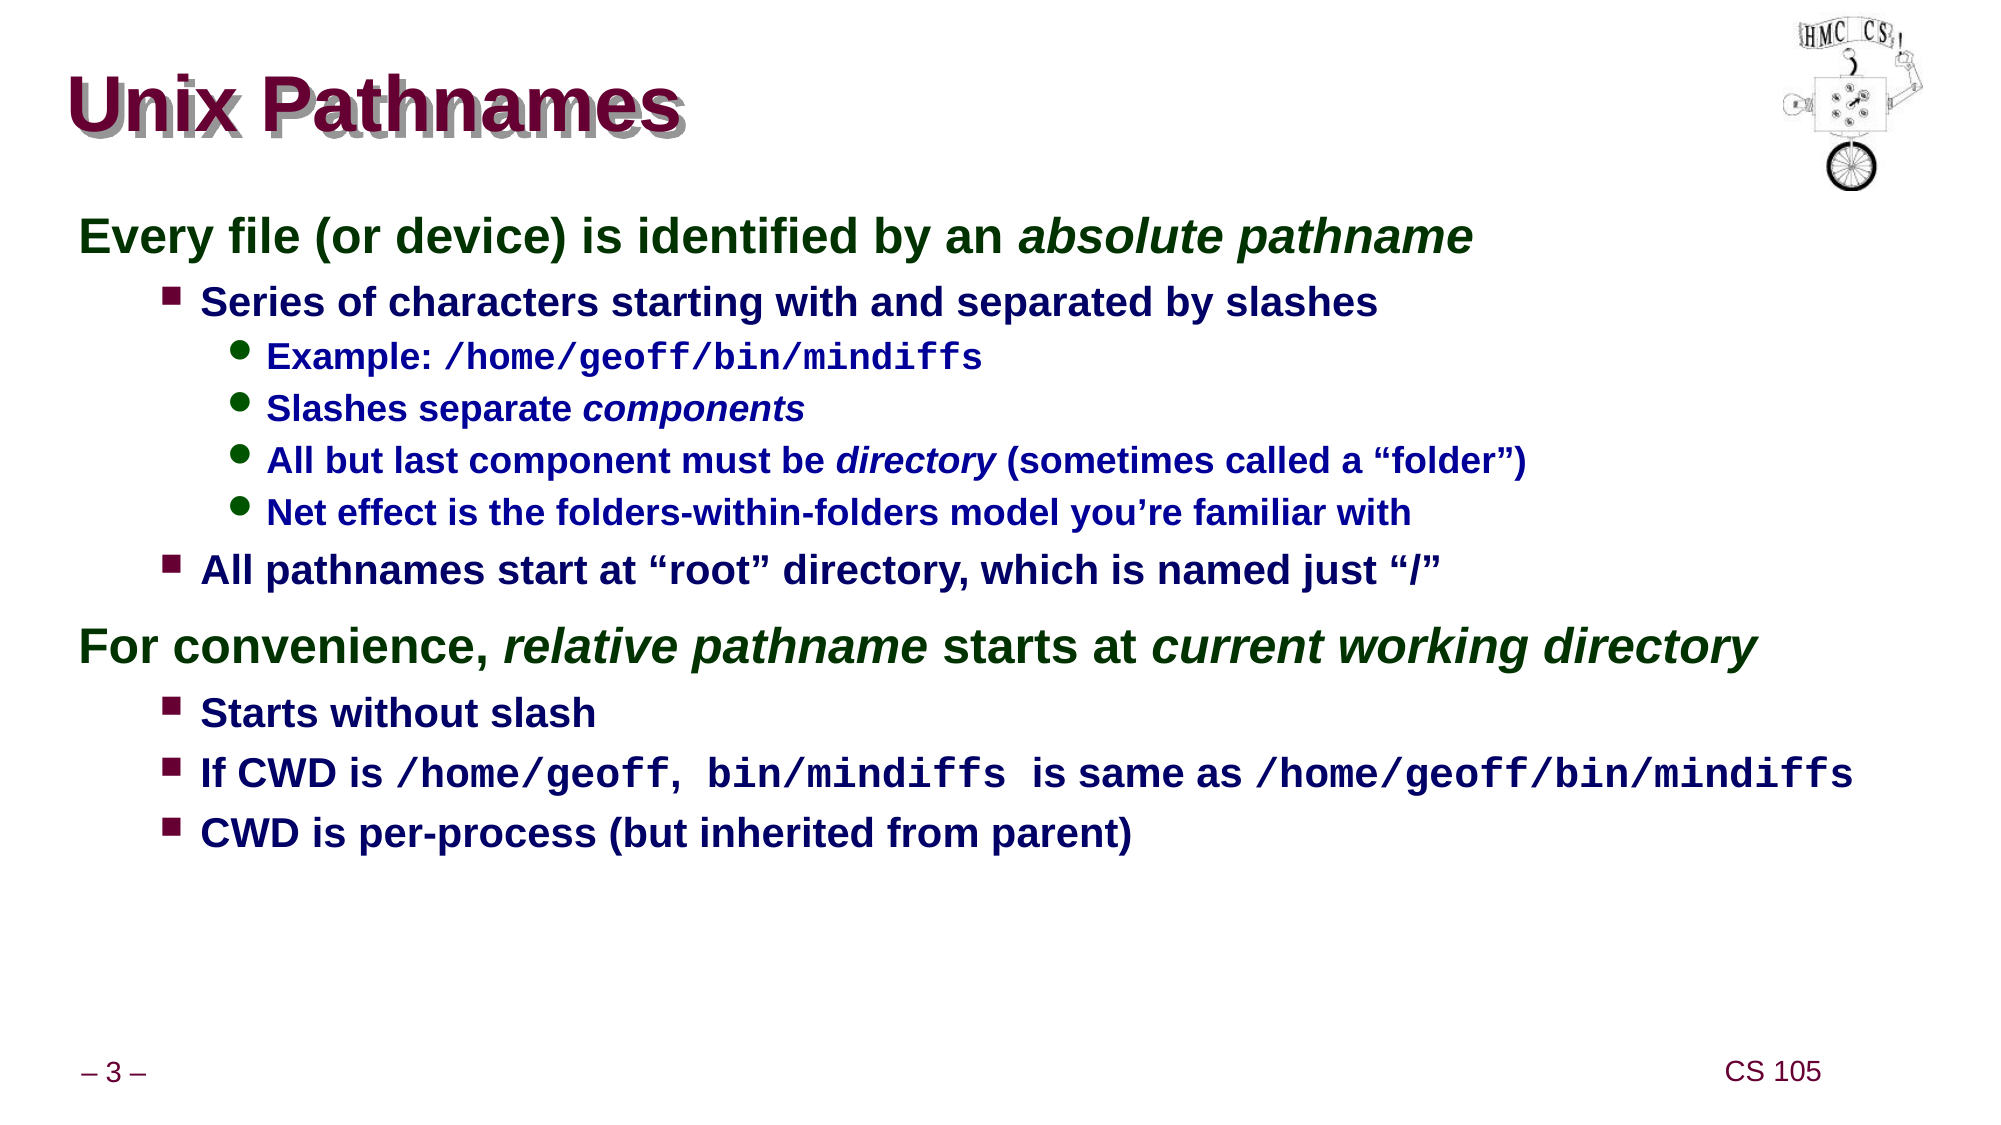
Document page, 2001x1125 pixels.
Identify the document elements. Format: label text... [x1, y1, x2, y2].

list Every file (or device) is identified by an absolute pathname Series of characters starting with and separated by slashes Example: /home/geoff/bin/mindiffs Slashes separate components All but last component must be directory (sometimes called a “folder”) Net effect is the folders-within-folders model you’re familiar with All pathnames start at “root” directory, which is named just “/” For convenience, relative pathname starts at current working directory Starts without slash If CWD is /home/geoff, bin/mindiffs is same as /home/geoff/bin/mindiffs CWD is per-process (but inherited from parent) [63, 200, 1881, 1058]
picture [1783, 12, 1923, 191]
title Unix Pathnames [66, 37, 1763, 175]
